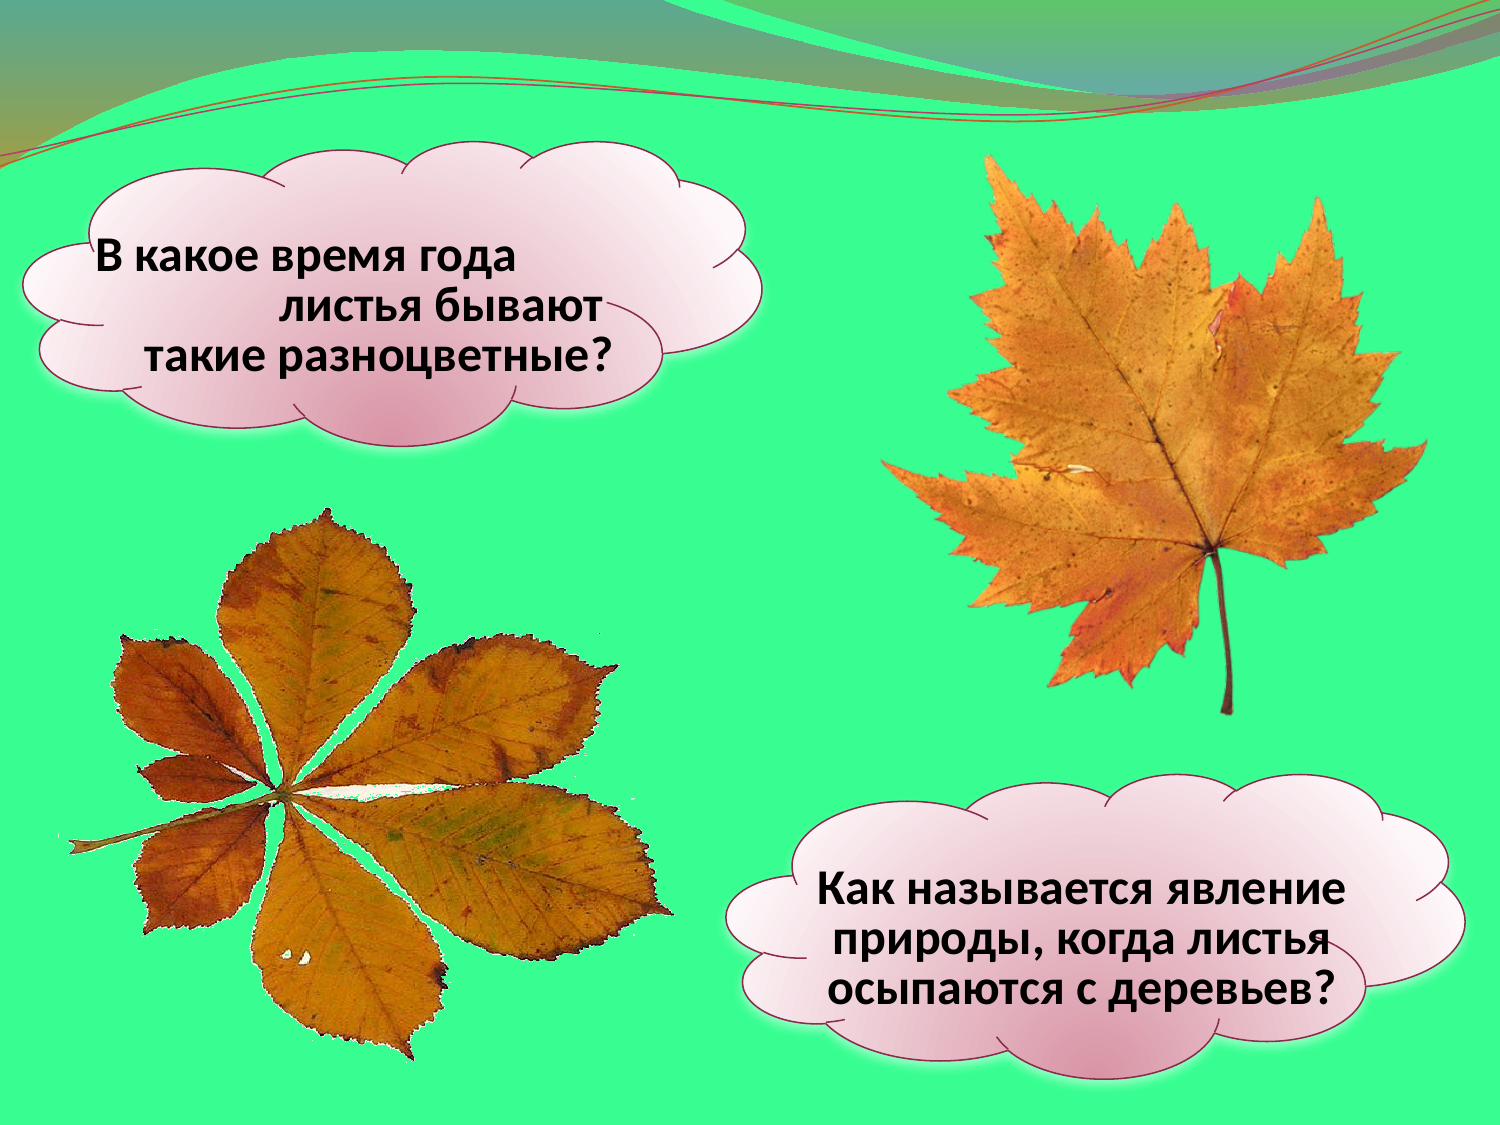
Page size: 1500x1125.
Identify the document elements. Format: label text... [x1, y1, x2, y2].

text_box Как называется явление природы, когда листья осыпаются с деревьев? [796, 832, 1372, 1018]
text_box [105, 140, 763, 354]
title В какое время года листья бывают такие разноцветные? [93, 199, 668, 385]
text_box [808, 773, 1466, 987]
picture [58, 503, 680, 1074]
picture [878, 152, 1430, 718]
text_box [21, 214, 646, 448]
text_box [725, 847, 1349, 1080]
